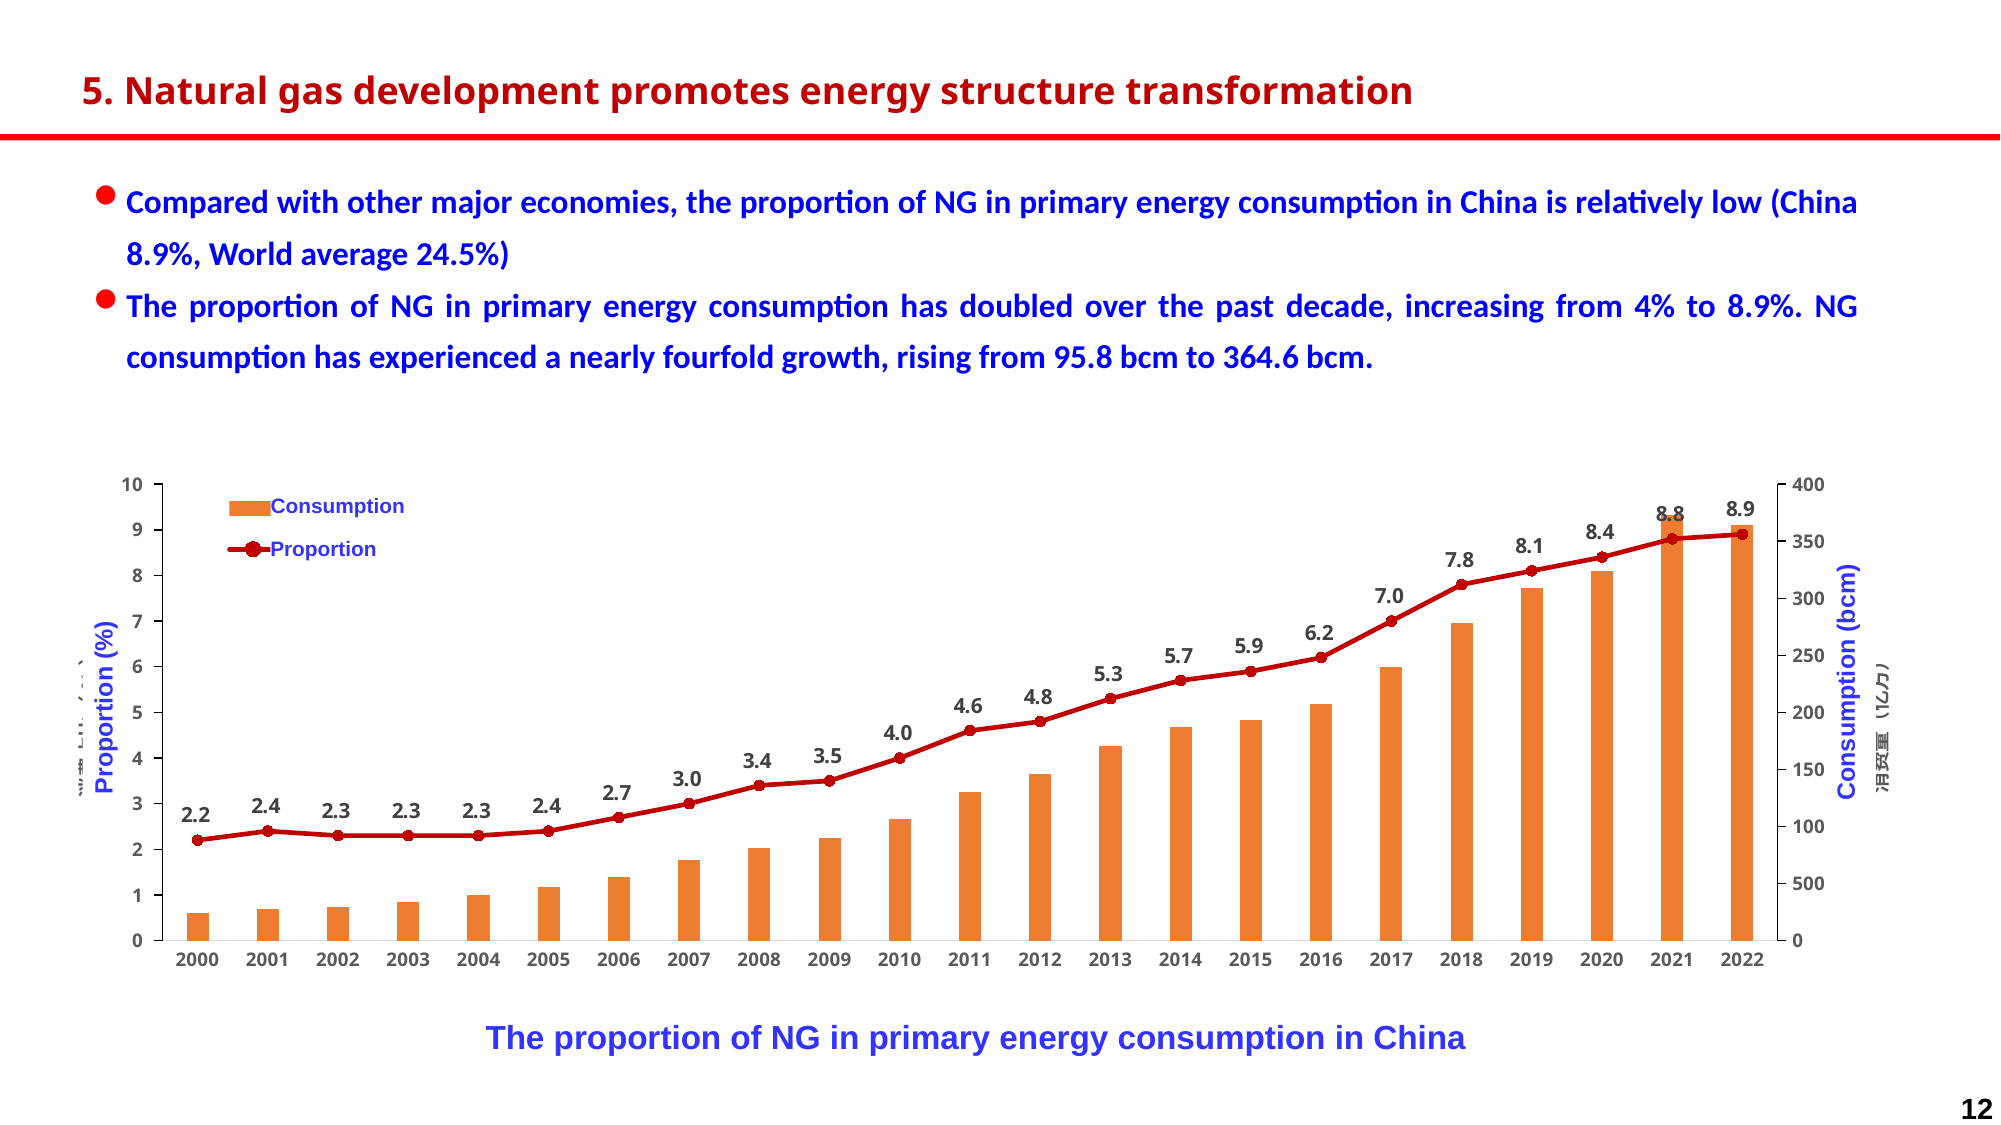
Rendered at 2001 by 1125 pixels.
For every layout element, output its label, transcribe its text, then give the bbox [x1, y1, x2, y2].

text_box Compared with other major economies, the proportion of NG in primary energy consumption in China is relatively low (China 8.9%, World average 24.5%) The proportion of NG in primary energy consumption has doubled over the past decade, increasing from 4% to 8.9%. NG consumption has experienced a nearly fourfold growth, rising from 95.8 bcm to 364.6 bcm. [78, 160, 1876, 435]
text_box 5. Natural gas development promotes energy structure transformation [66, 48, 1966, 120]
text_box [66, 438, 1901, 1010]
text_box The proportion of NG in primary energy consumption in China [385, 1019, 1568, 1070]
